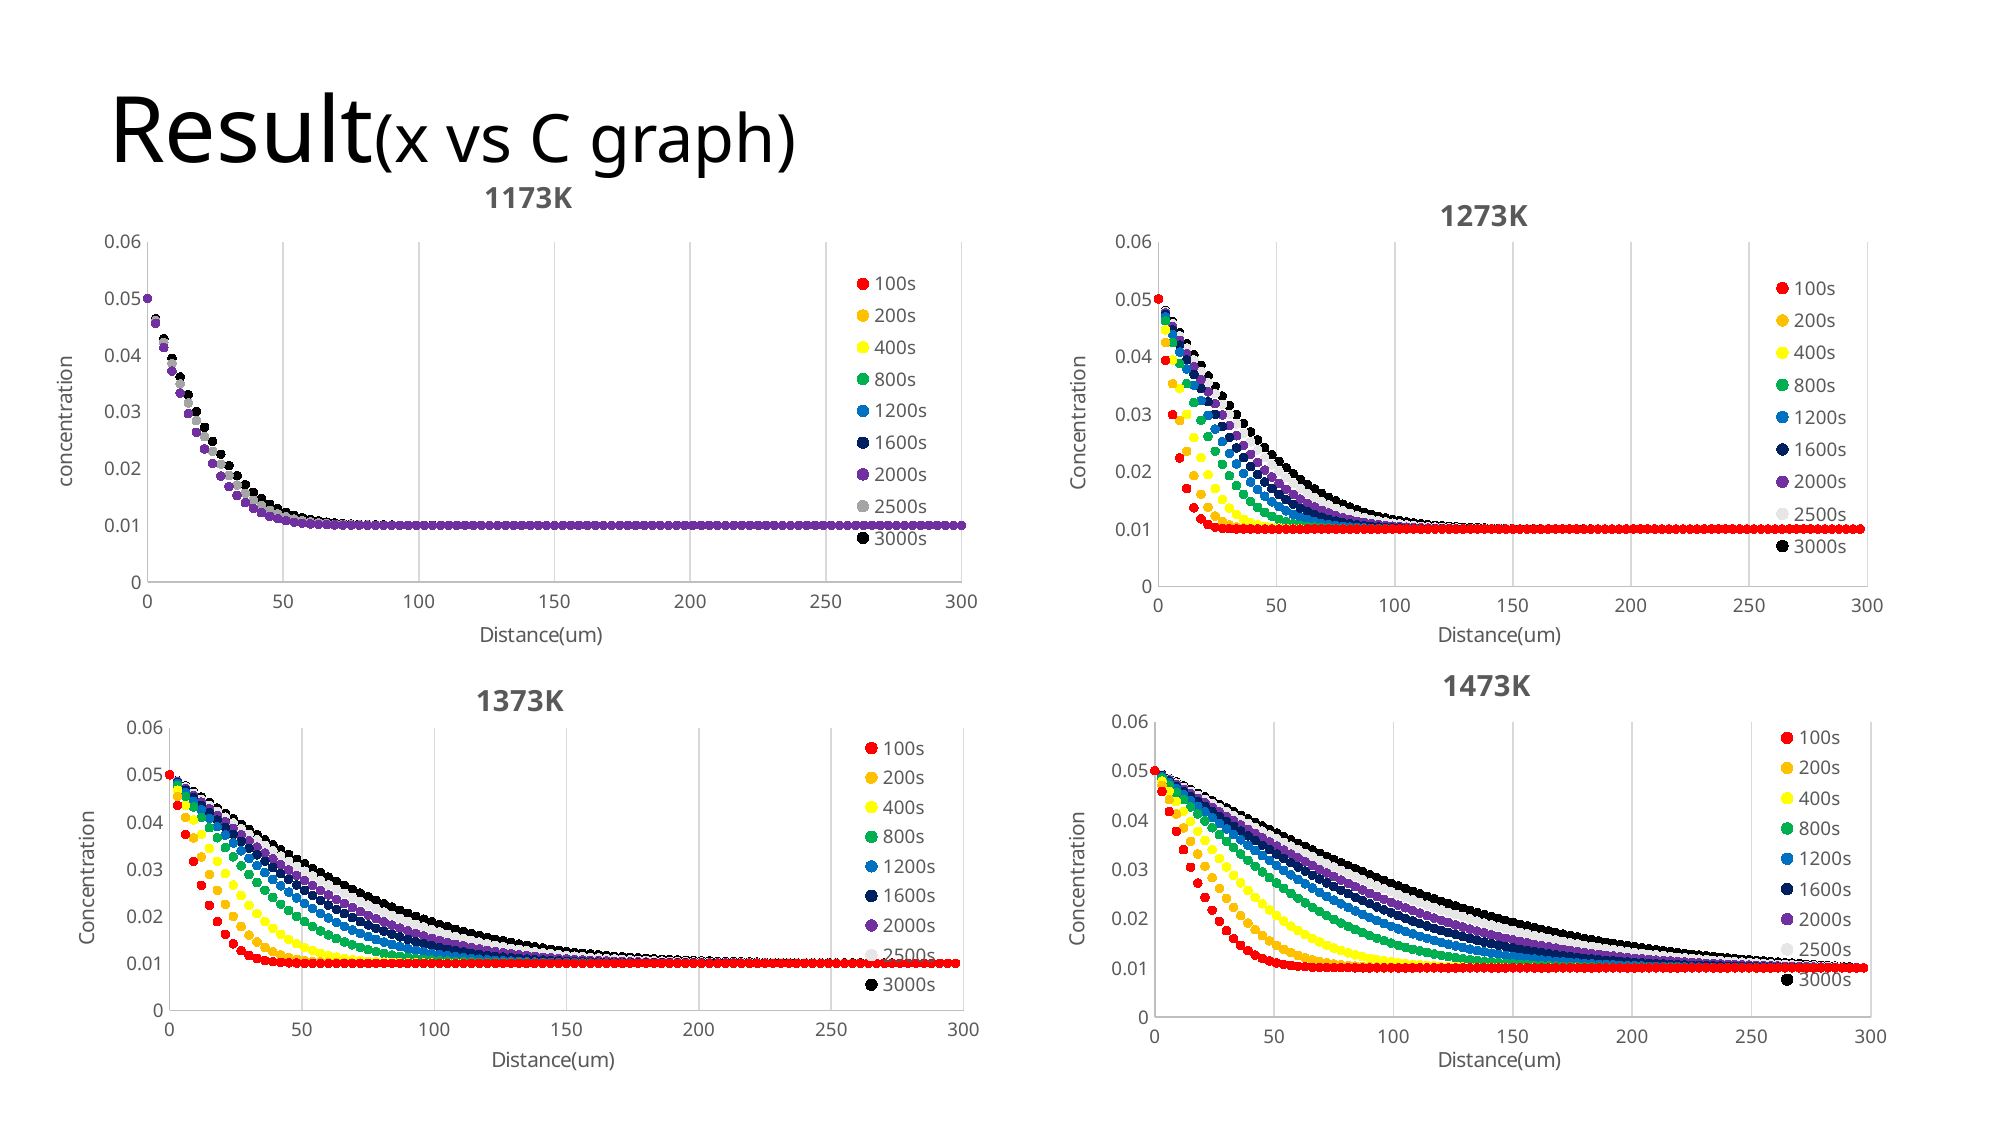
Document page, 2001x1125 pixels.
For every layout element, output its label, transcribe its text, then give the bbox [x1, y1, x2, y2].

chart [28, 168, 1007, 1080]
chart [1056, 168, 1912, 1080]
title Result(x vs C graph) [93, 23, 1819, 242]
